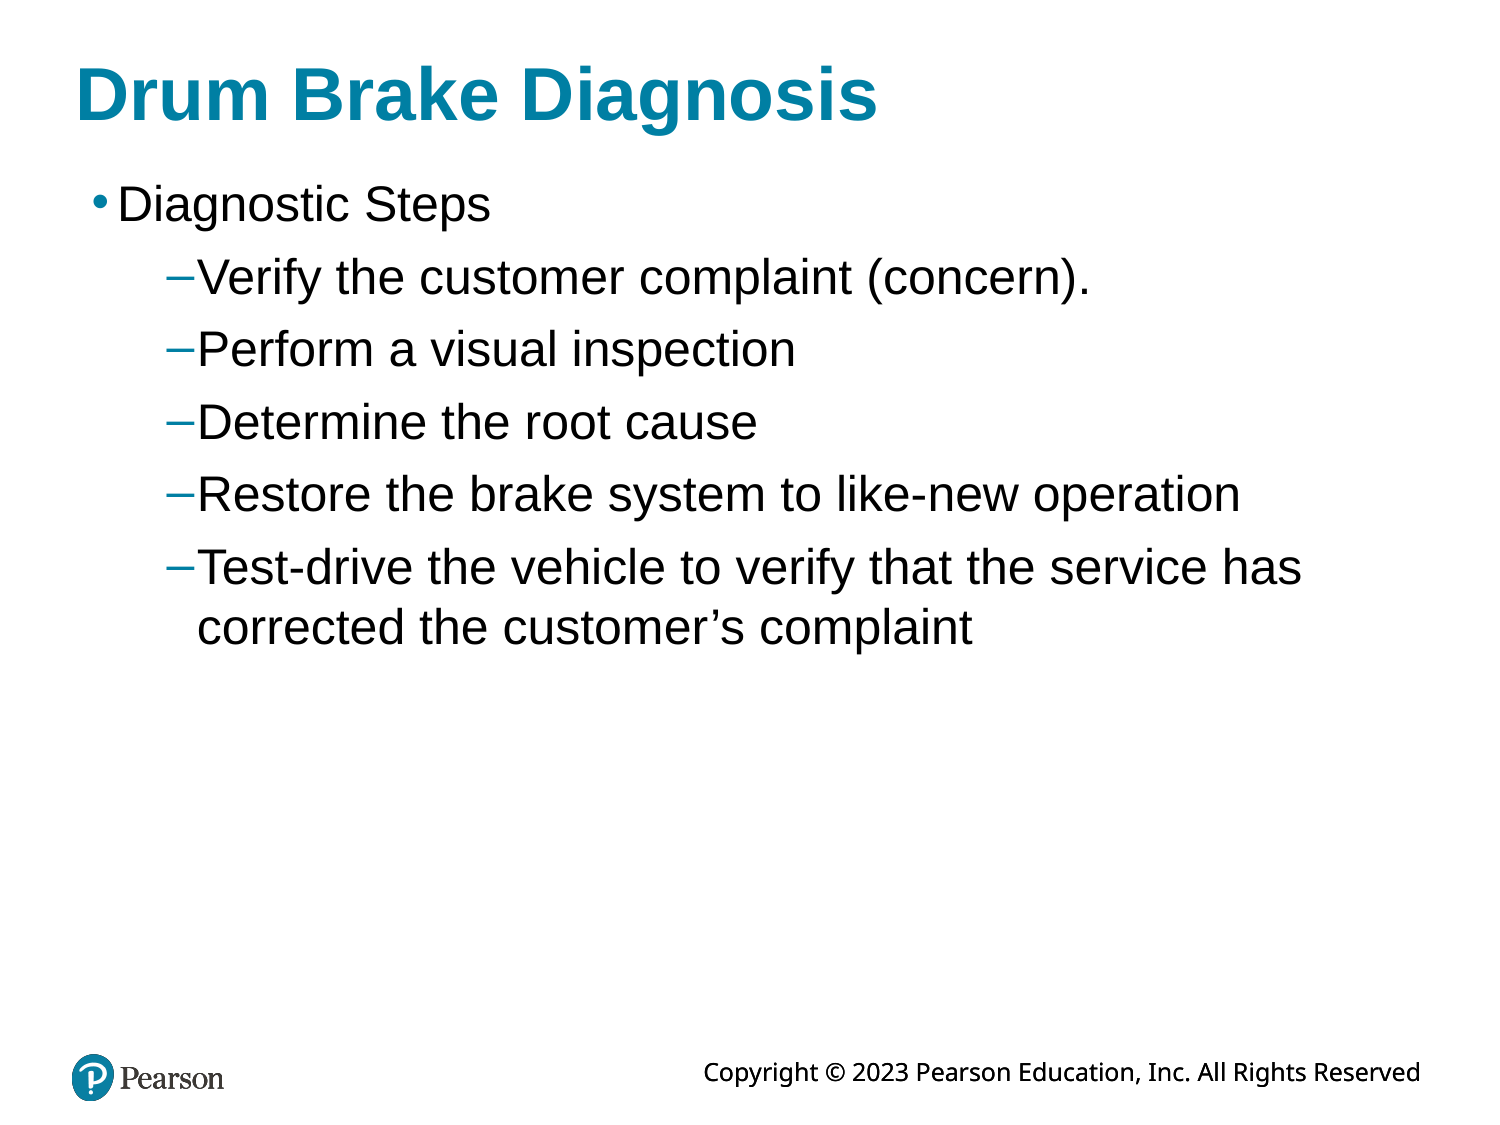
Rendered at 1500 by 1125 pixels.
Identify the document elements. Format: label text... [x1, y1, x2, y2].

picture [72, 1054, 87, 1070]
picture [80, 1063, 106, 1088]
title Drum Brake Diagnosis [75, 38, 1425, 164]
list Diagnostic Steps Verify the customer complaint (concern). Perform a visual inspection Determine the root cause Restore the brake system to like-new operation Test-drive the vehicle to verify that the service has corrected the customer’s complaint [75, 164, 1425, 817]
picture [72, 1088, 83, 1101]
picture [98, 1054, 224, 1101]
